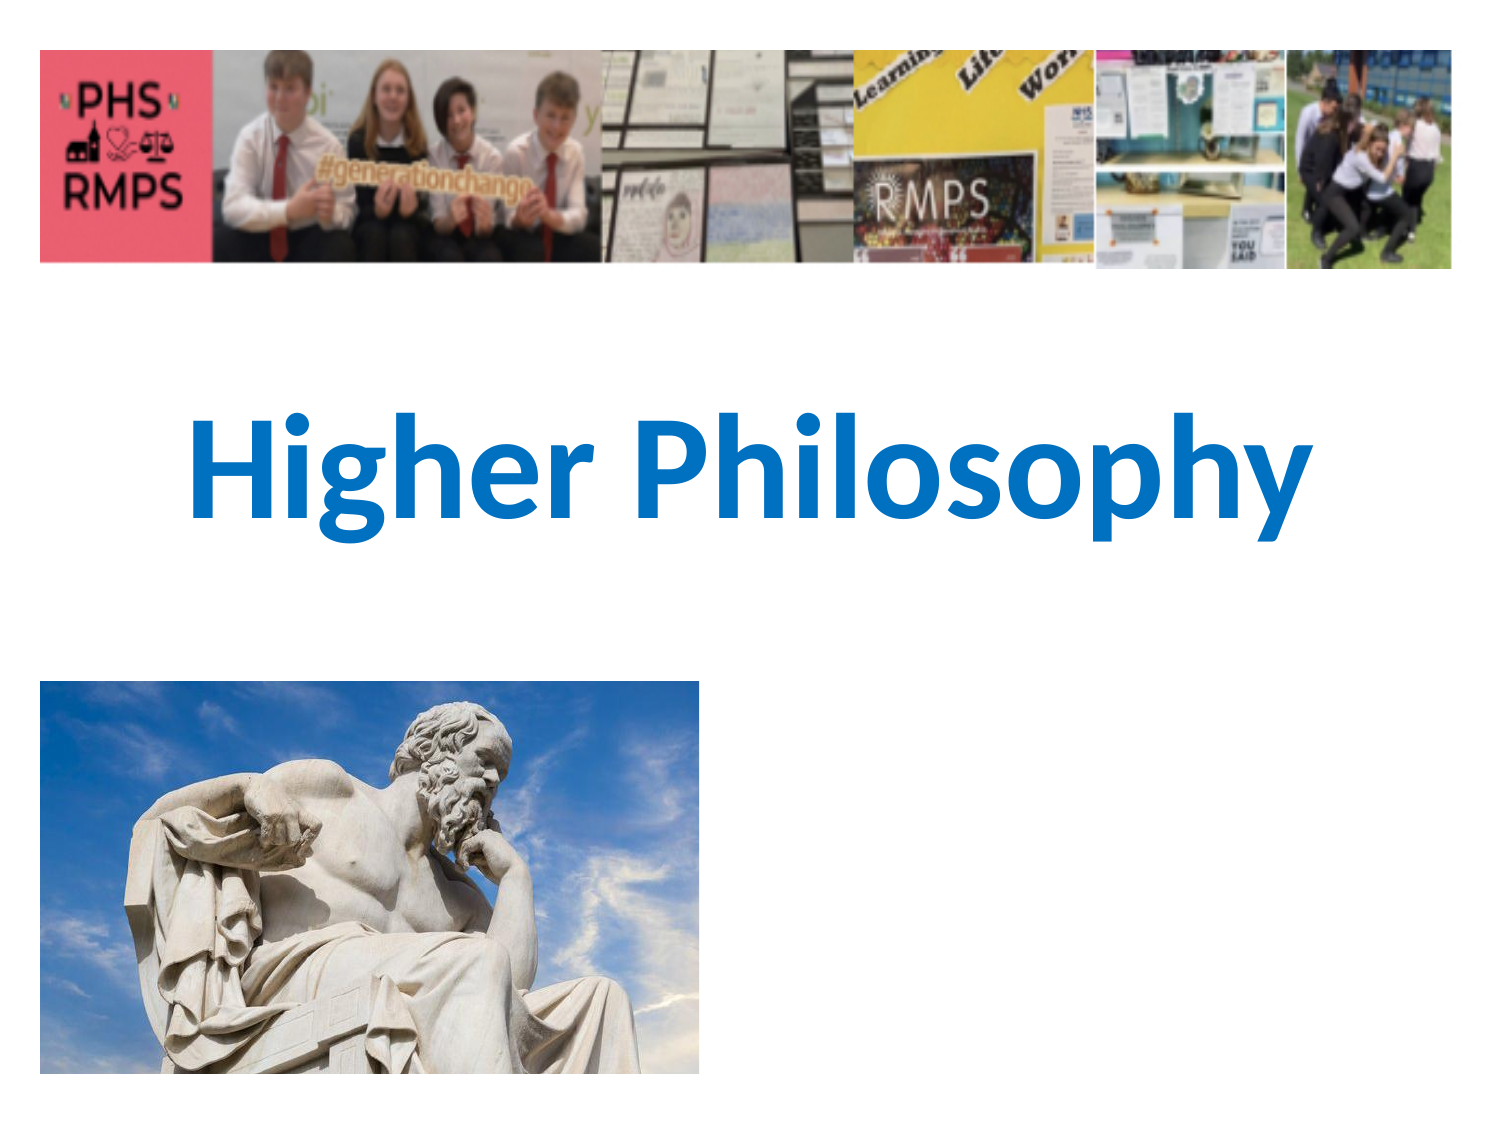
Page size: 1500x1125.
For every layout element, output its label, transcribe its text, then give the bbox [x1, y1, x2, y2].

picture [39, 49, 1468, 269]
title Higher Philosophy [75, 392, 1425, 525]
picture [39, 681, 700, 1075]
